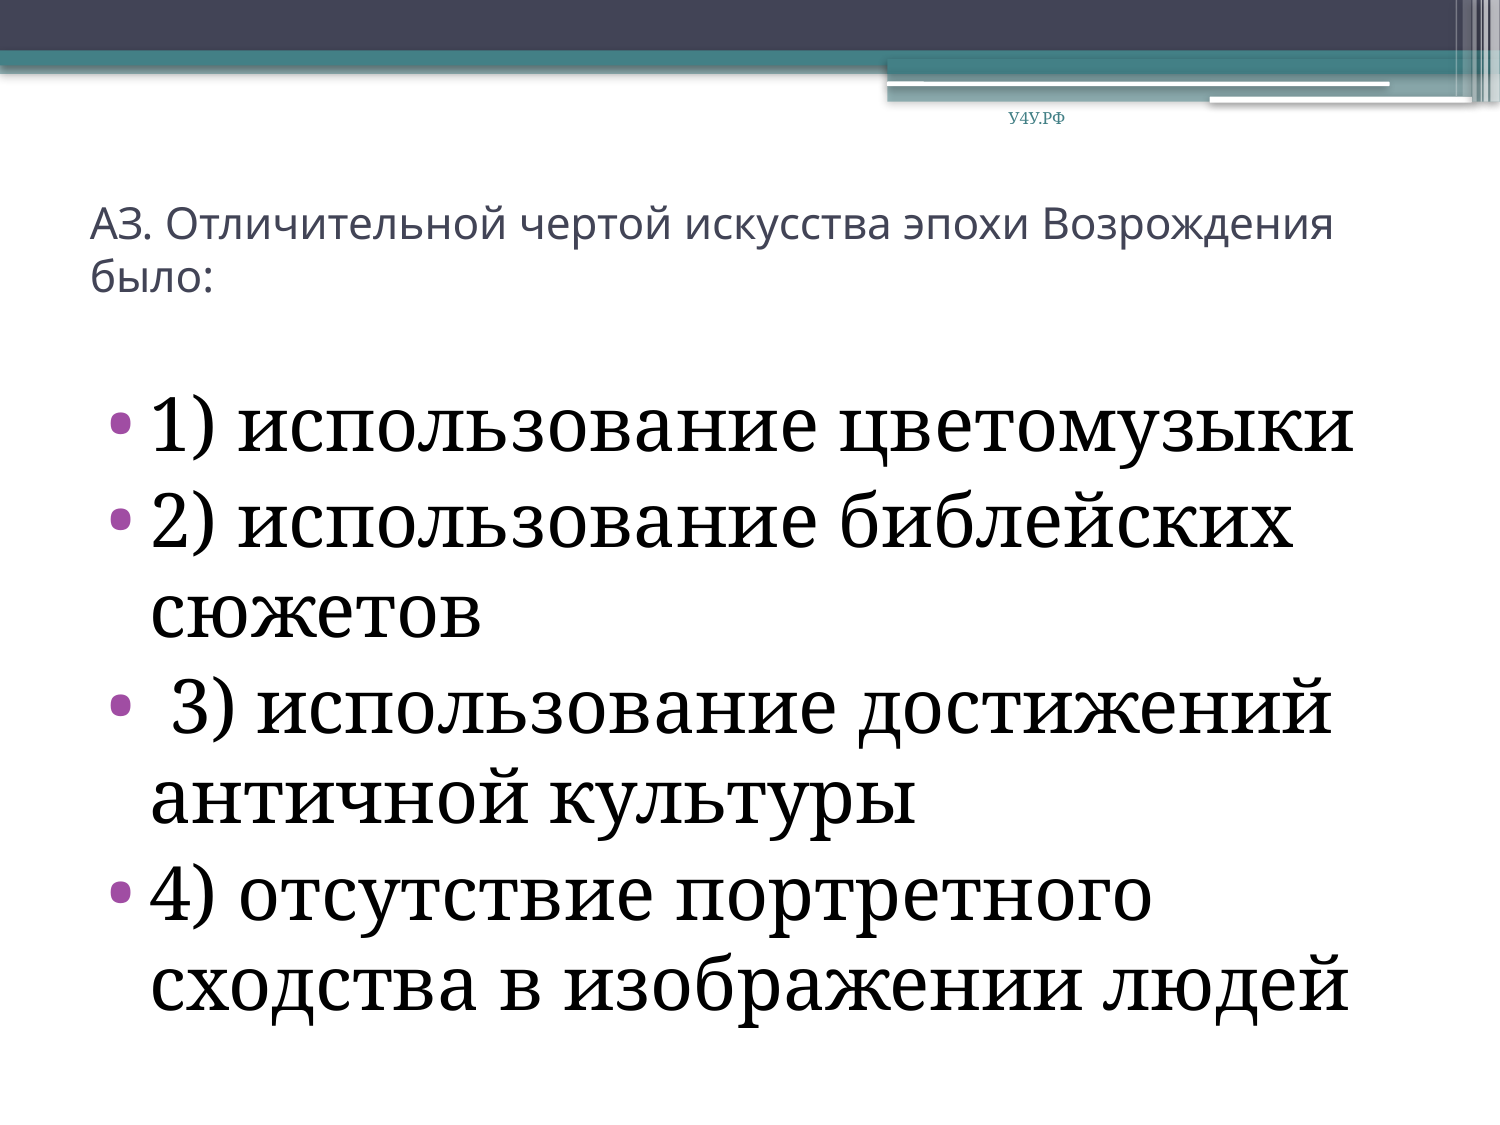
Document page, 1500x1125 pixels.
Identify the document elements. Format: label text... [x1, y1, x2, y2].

title АЗ. Отличительной чертой искусства эпохи Возрождения было: [75, 187, 1425, 363]
footer У4У.РФ [862, 100, 1080, 176]
list 1) использование цветомузыки 2) использование библейских сюжетов 3) использование достижений античной культуры 4) отсутствие портретного сходства в изображении людей [75, 368, 1425, 1079]
